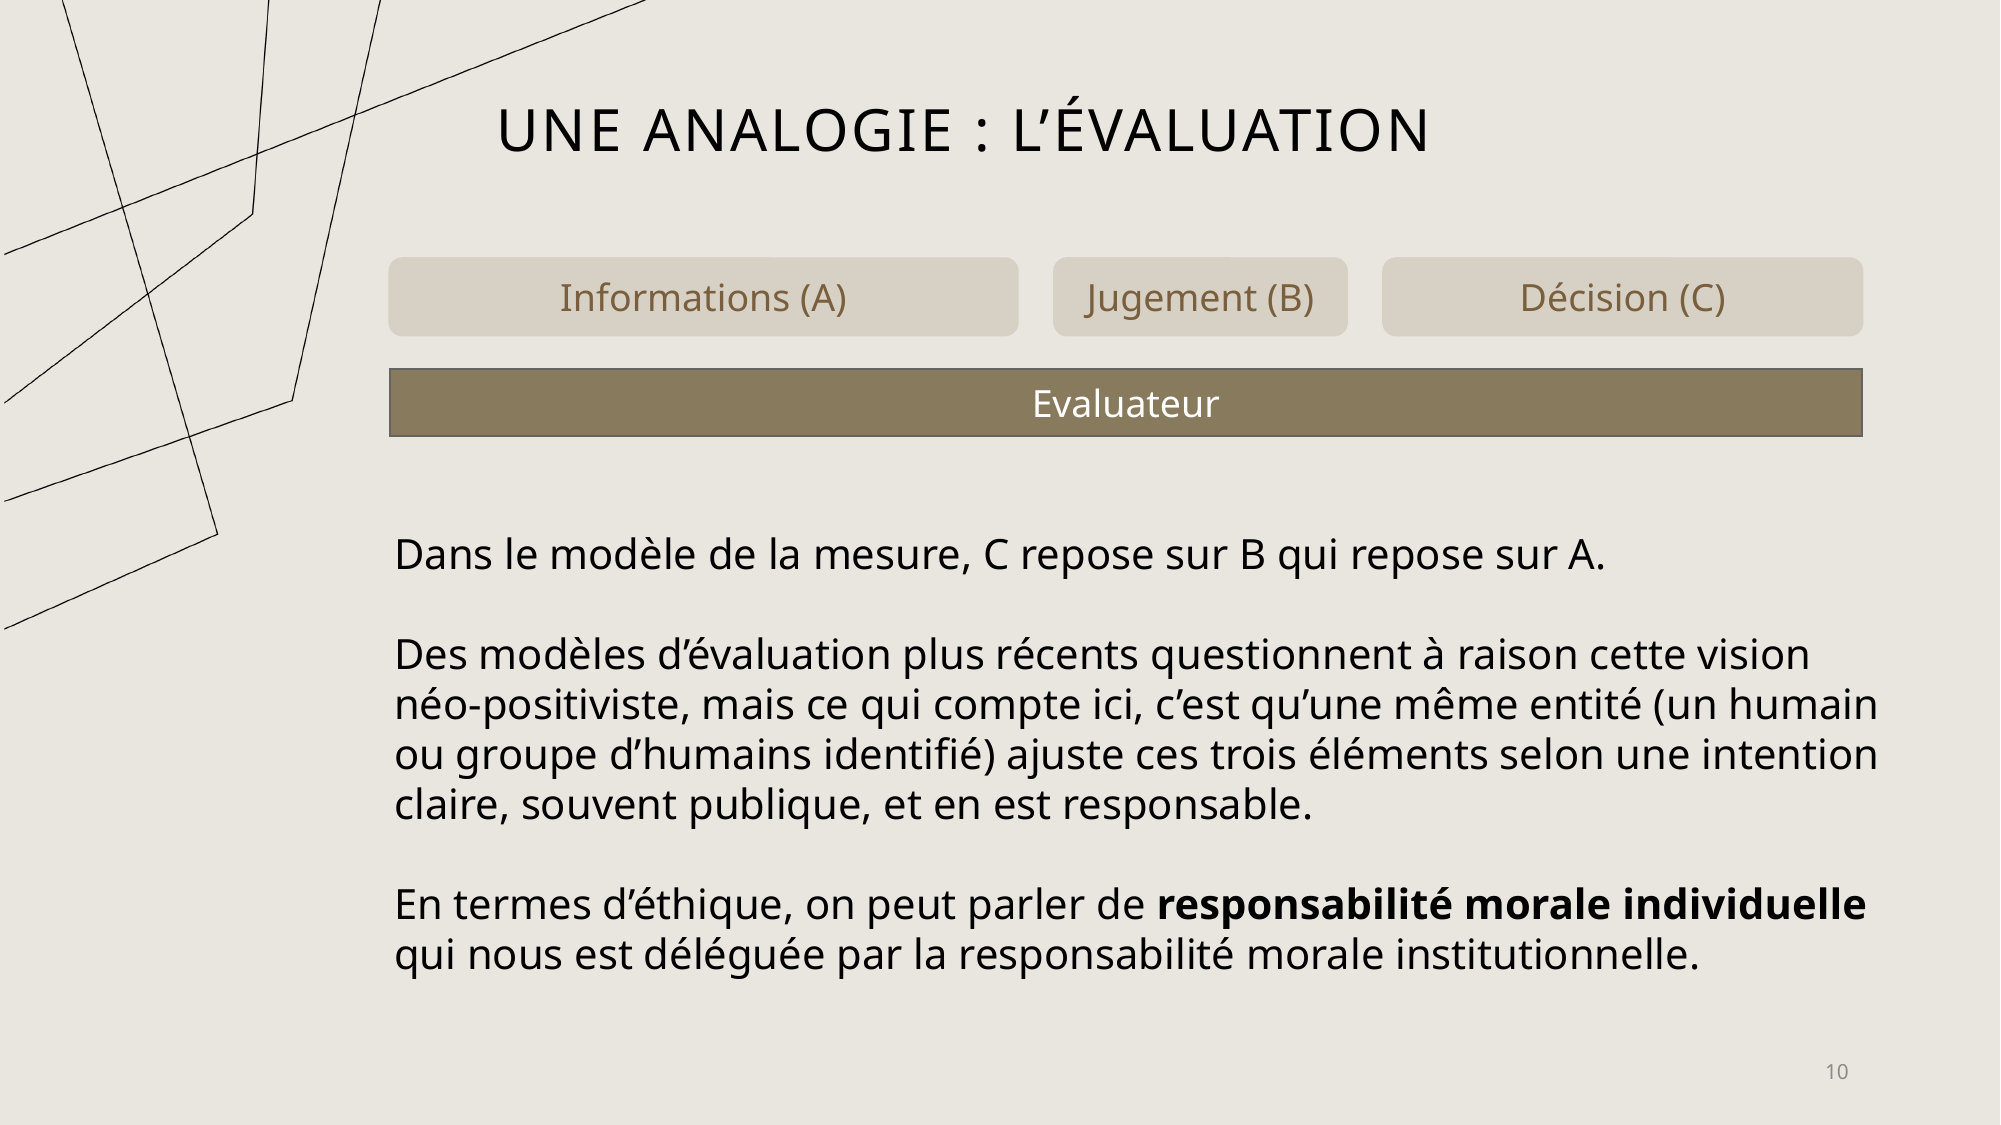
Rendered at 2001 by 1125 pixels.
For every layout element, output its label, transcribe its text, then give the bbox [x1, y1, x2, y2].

text_box Dans le modèle de la mesure, C repose sur B qui repose sur A. Des modèles d’évaluation plus récents questionnent à raison cette vision néo-positiviste, mais ce qui compte ici, c’est qu’une même entité (un humain ou groupe d’humains identifié) ajuste ces trois éléments selon une intention claire, souvent publique, et en est responsable. En termes d’éthique, on peut parler de responsabilité morale individuelle qui nous est déléguée par la responsabilité morale institutionnelle. [379, 340, 1911, 986]
picture [4, 0, 676, 642]
text_box Jugement (B) [1053, 257, 1348, 337]
slide_number 10 [1701, 1042, 1864, 1103]
text_box Décision (C) [1382, 257, 1864, 337]
text_box Informations (A) [388, 257, 1019, 337]
text_box Une analogie : l’évaluation [481, 93, 1863, 191]
text_box Evaluateur [389, 368, 1863, 437]
